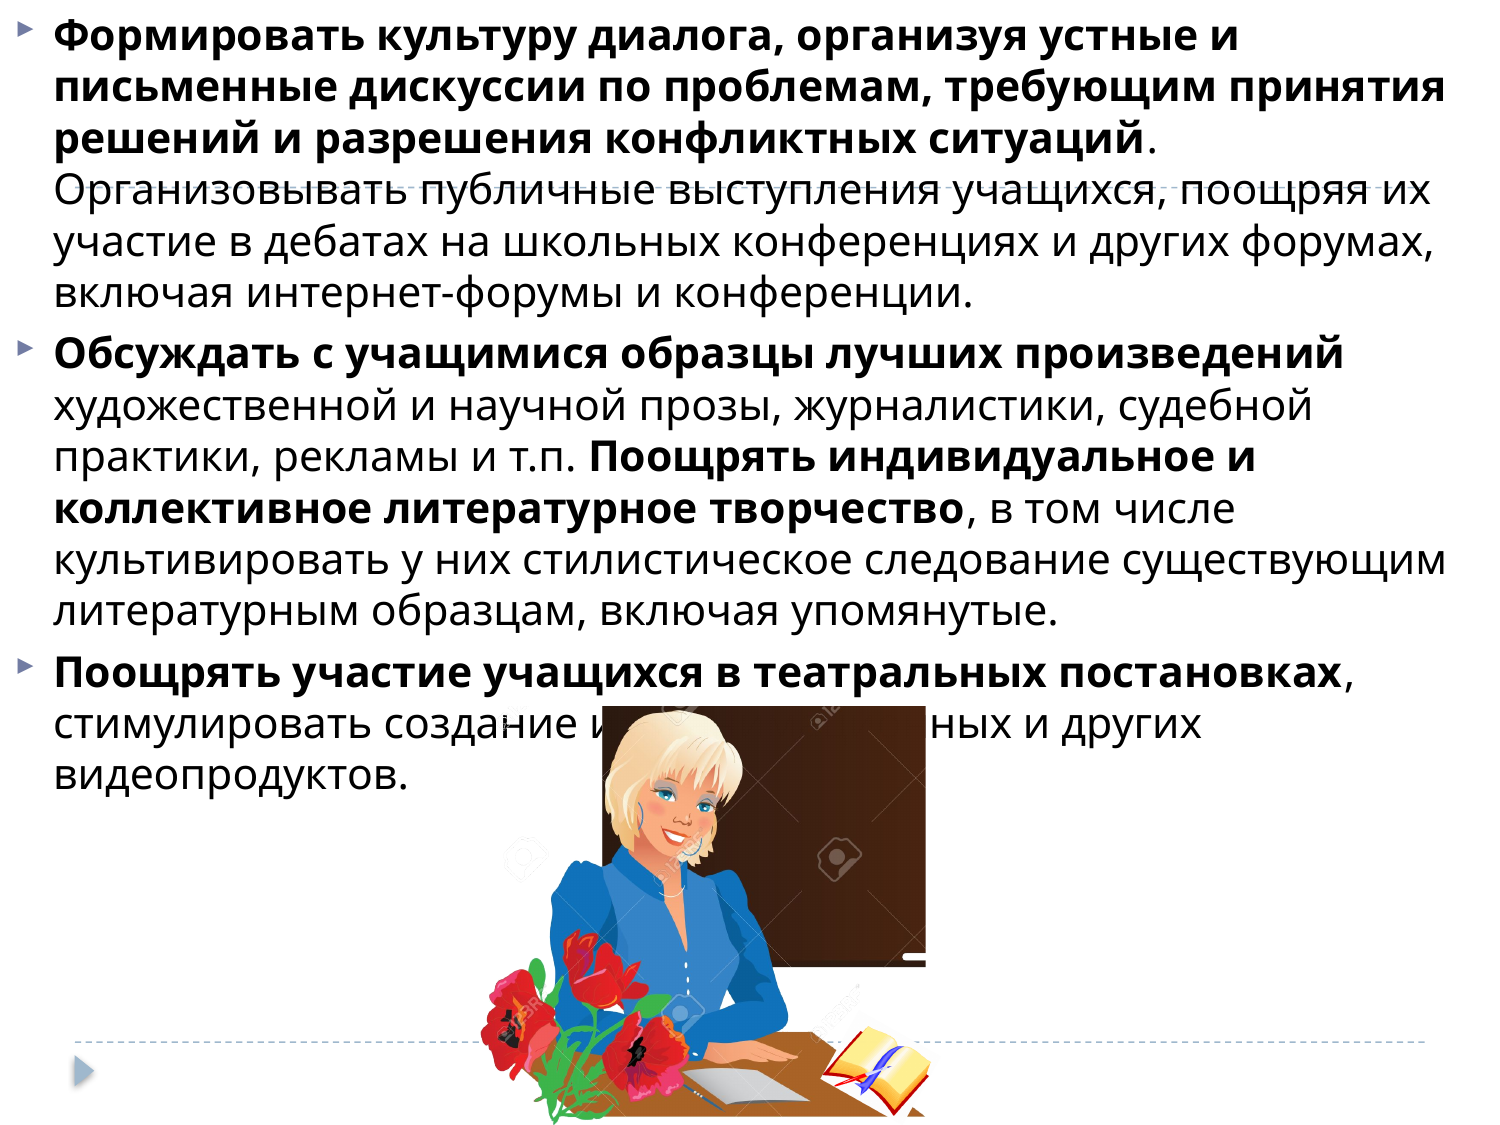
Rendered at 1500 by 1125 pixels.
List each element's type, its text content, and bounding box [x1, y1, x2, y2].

picture [480, 706, 940, 1125]
list Формировать культуру диалога, организуя устные и письменные дискуссии по проблемам, требующим принятия решений и разрешения конфликтных ситуаций. Организовывать публичные выступления учащихся, поощряя их участие в дебатах на школьных конференциях и других форумах, включая интернет-форумы и конференции. Обсуждать с учащимися образцы лучших произведений художественной и научной прозы, журналистики, судебной практики, рекламы и т.п. Поощрять индивидуальное и коллективное литературное творчество, в том числе культивировать у них стилистическое следование существующим литературным образцам, включая упомянутые. Поощрять участие учащихся в театральных постановках, стимулировать создание ими анимационных и других видеопродуктов. [0, 0, 1500, 810]
